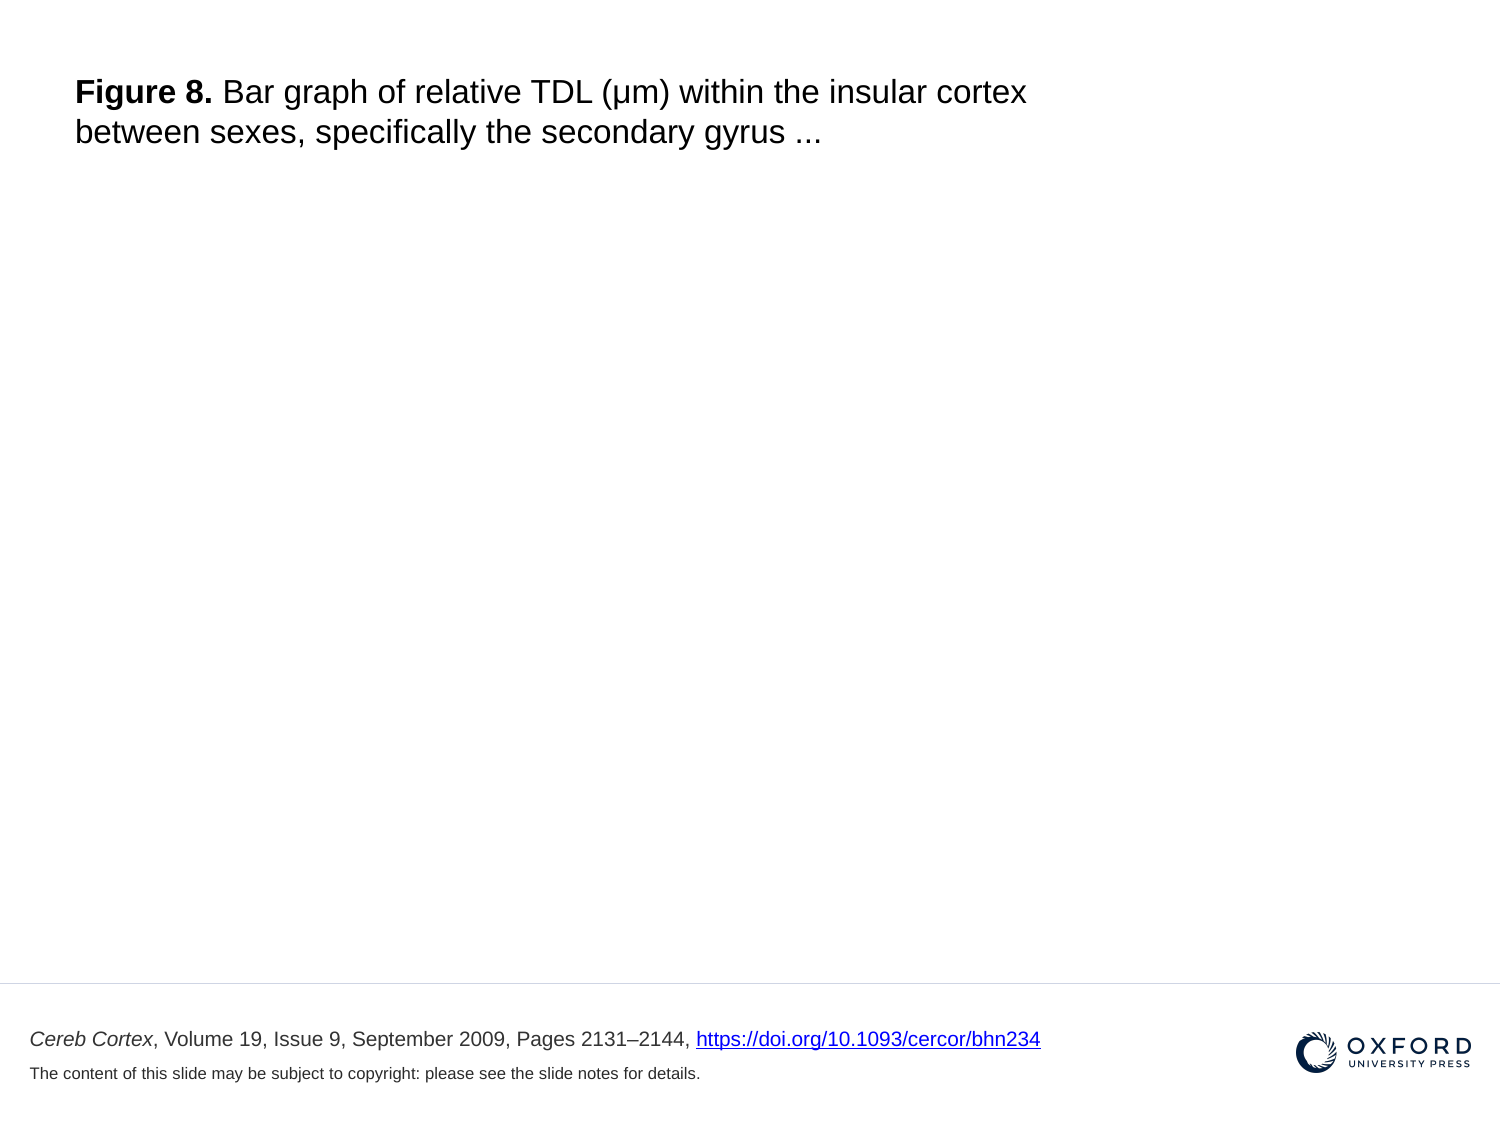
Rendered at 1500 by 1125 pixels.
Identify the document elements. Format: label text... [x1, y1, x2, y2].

footer Cereb Cortex, Volume 19, Issue 9, September 2009, Pages 2131–2144, https://doi.org/10.1093/cercor/bhn234 The content of this slide may be subject to copyright: please see the slide notes for details. [0, 983, 1260, 1125]
title Figure 8. Bar graph of relative TDL (μm) within the insular cortex between sexes, specifically the secondary gyrus ... [75, 69, 1078, 171]
picture [1296, 1032, 1471, 1073]
